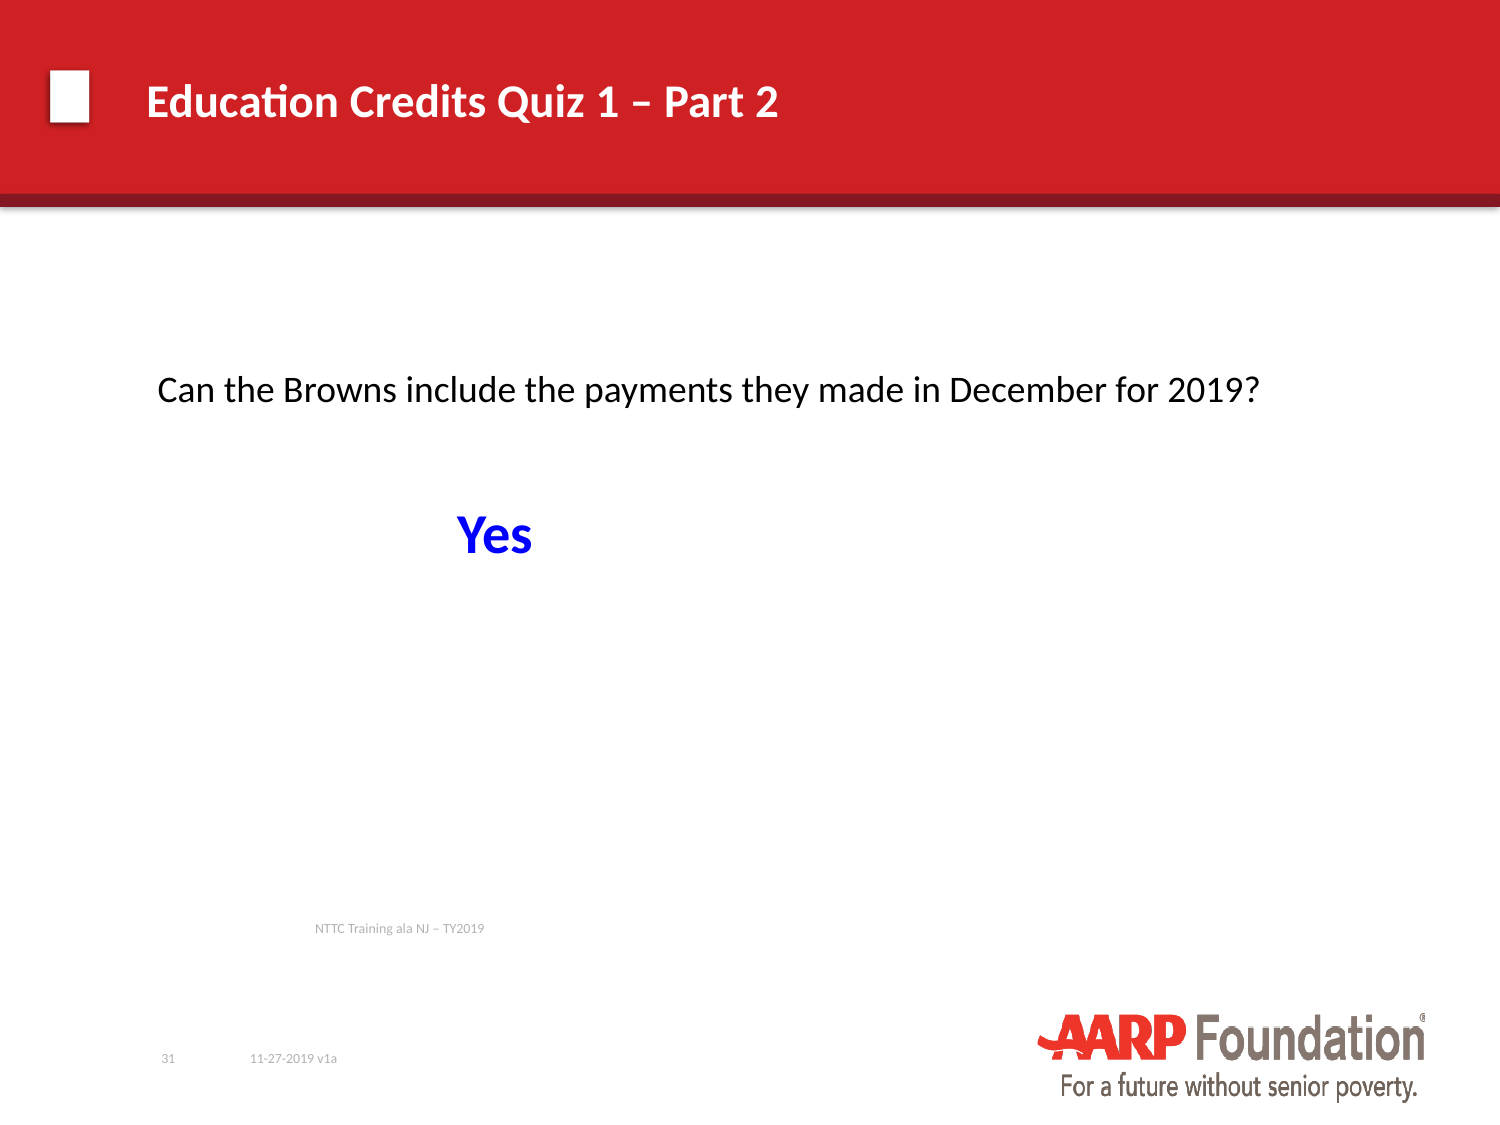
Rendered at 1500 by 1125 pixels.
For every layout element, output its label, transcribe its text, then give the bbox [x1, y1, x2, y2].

title Education Credits Quiz 1 – Part 2 [131, 4, 1331, 193]
footer NTTC Training ala NJ – TY2019 [187, 905, 613, 950]
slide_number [234, 1027, 399, 1088]
list Can the Browns include the payments they made in December for 2019? Yes [111, 357, 1358, 853]
slide_number 31 [75, 1027, 191, 1088]
